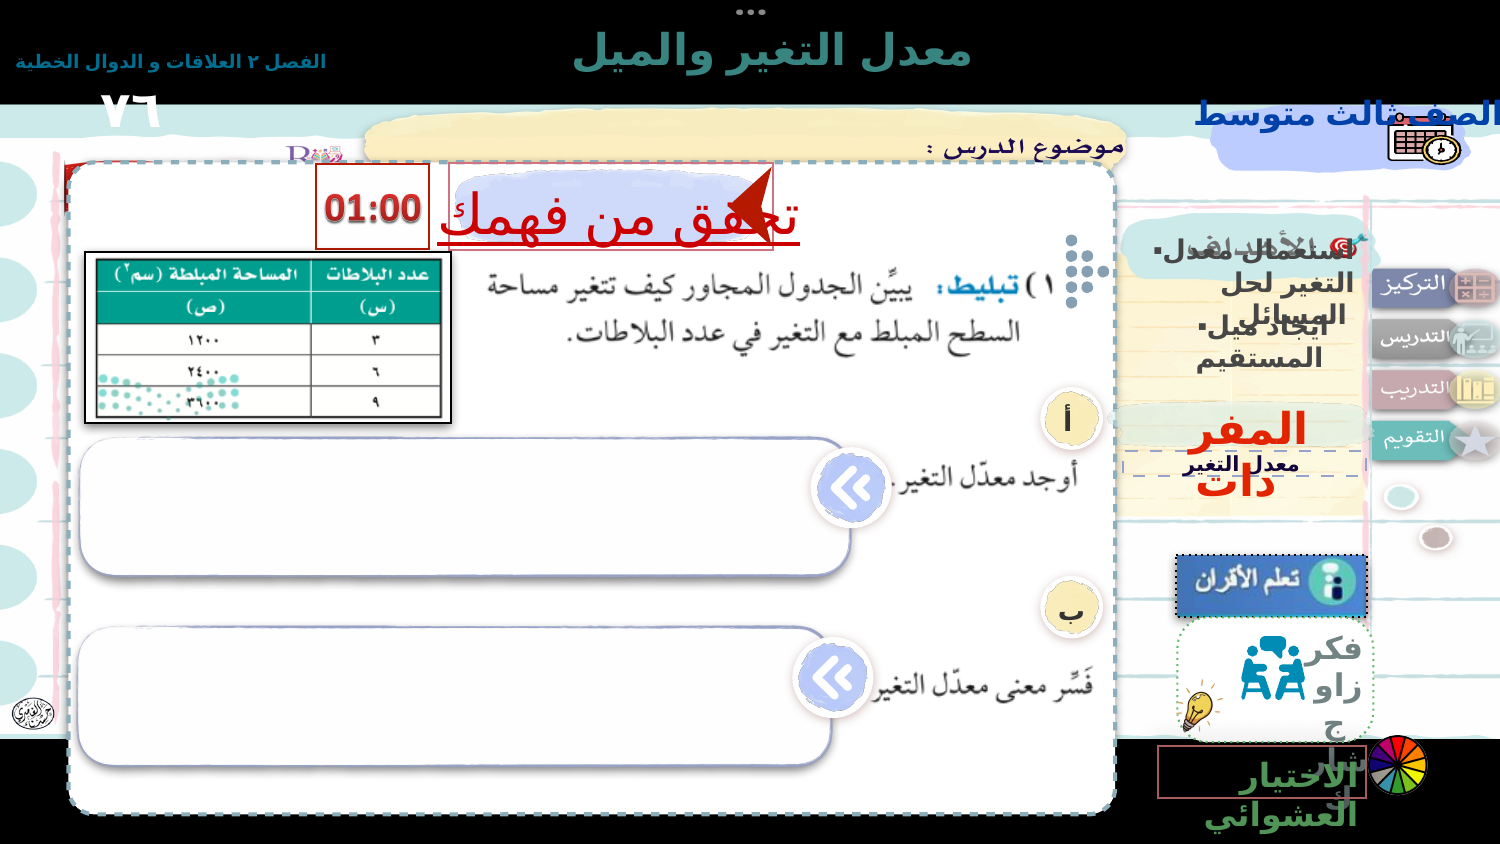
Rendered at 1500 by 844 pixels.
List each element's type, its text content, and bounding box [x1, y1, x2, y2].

picture [0, 0, 1500, 844]
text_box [449, 163, 772, 250]
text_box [1157, 732, 1431, 799]
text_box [76, 434, 892, 581]
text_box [1040, 575, 1104, 639]
text_box ٧٦ [63, 77, 200, 138]
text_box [1040, 386, 1104, 451]
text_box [1065, 234, 1110, 309]
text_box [74, 623, 874, 770]
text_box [1145, 617, 1374, 766]
